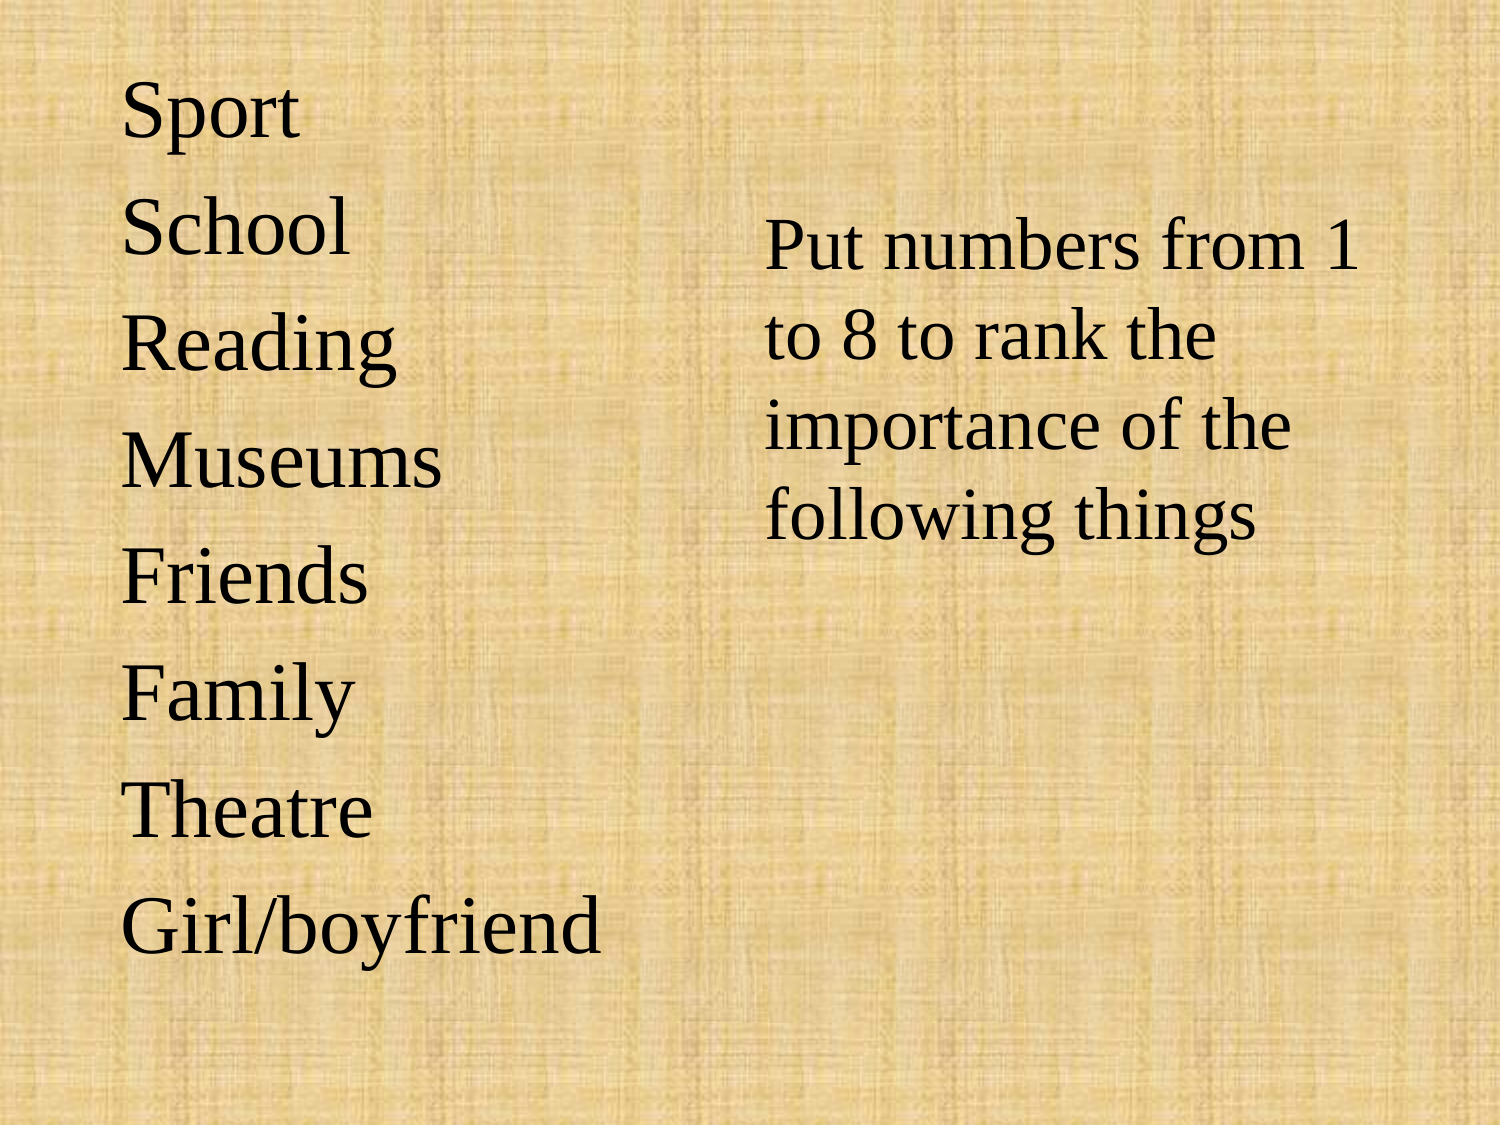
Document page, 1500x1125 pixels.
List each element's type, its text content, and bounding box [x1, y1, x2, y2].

picture [0, 0, 1500, 1125]
text_box Put numbers from 1 to 8 to rank the importance of the following things [749, 187, 1383, 563]
list Sport School Reading Museums Friends Family Theatre Girl/boyfriend [105, 46, 711, 1043]
